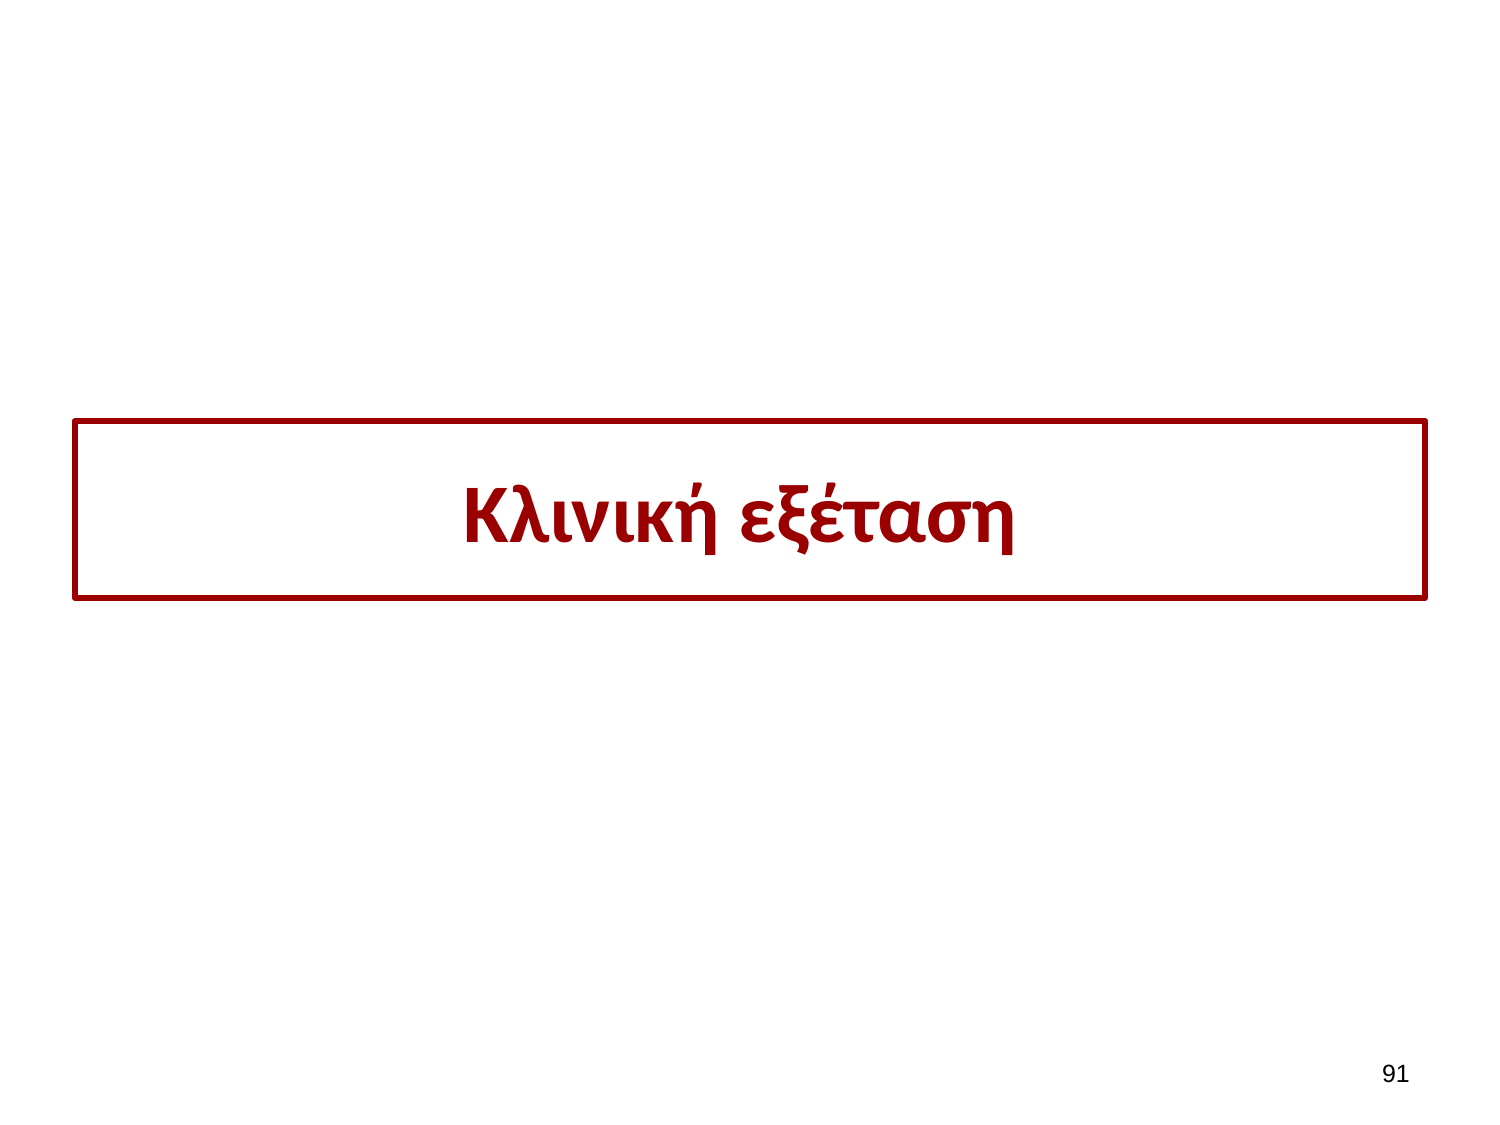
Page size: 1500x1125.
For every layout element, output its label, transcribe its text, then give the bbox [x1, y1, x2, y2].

slide_number 90 [1074, 1042, 1425, 1103]
title Κλινική εξέταση [75, 420, 1425, 598]
